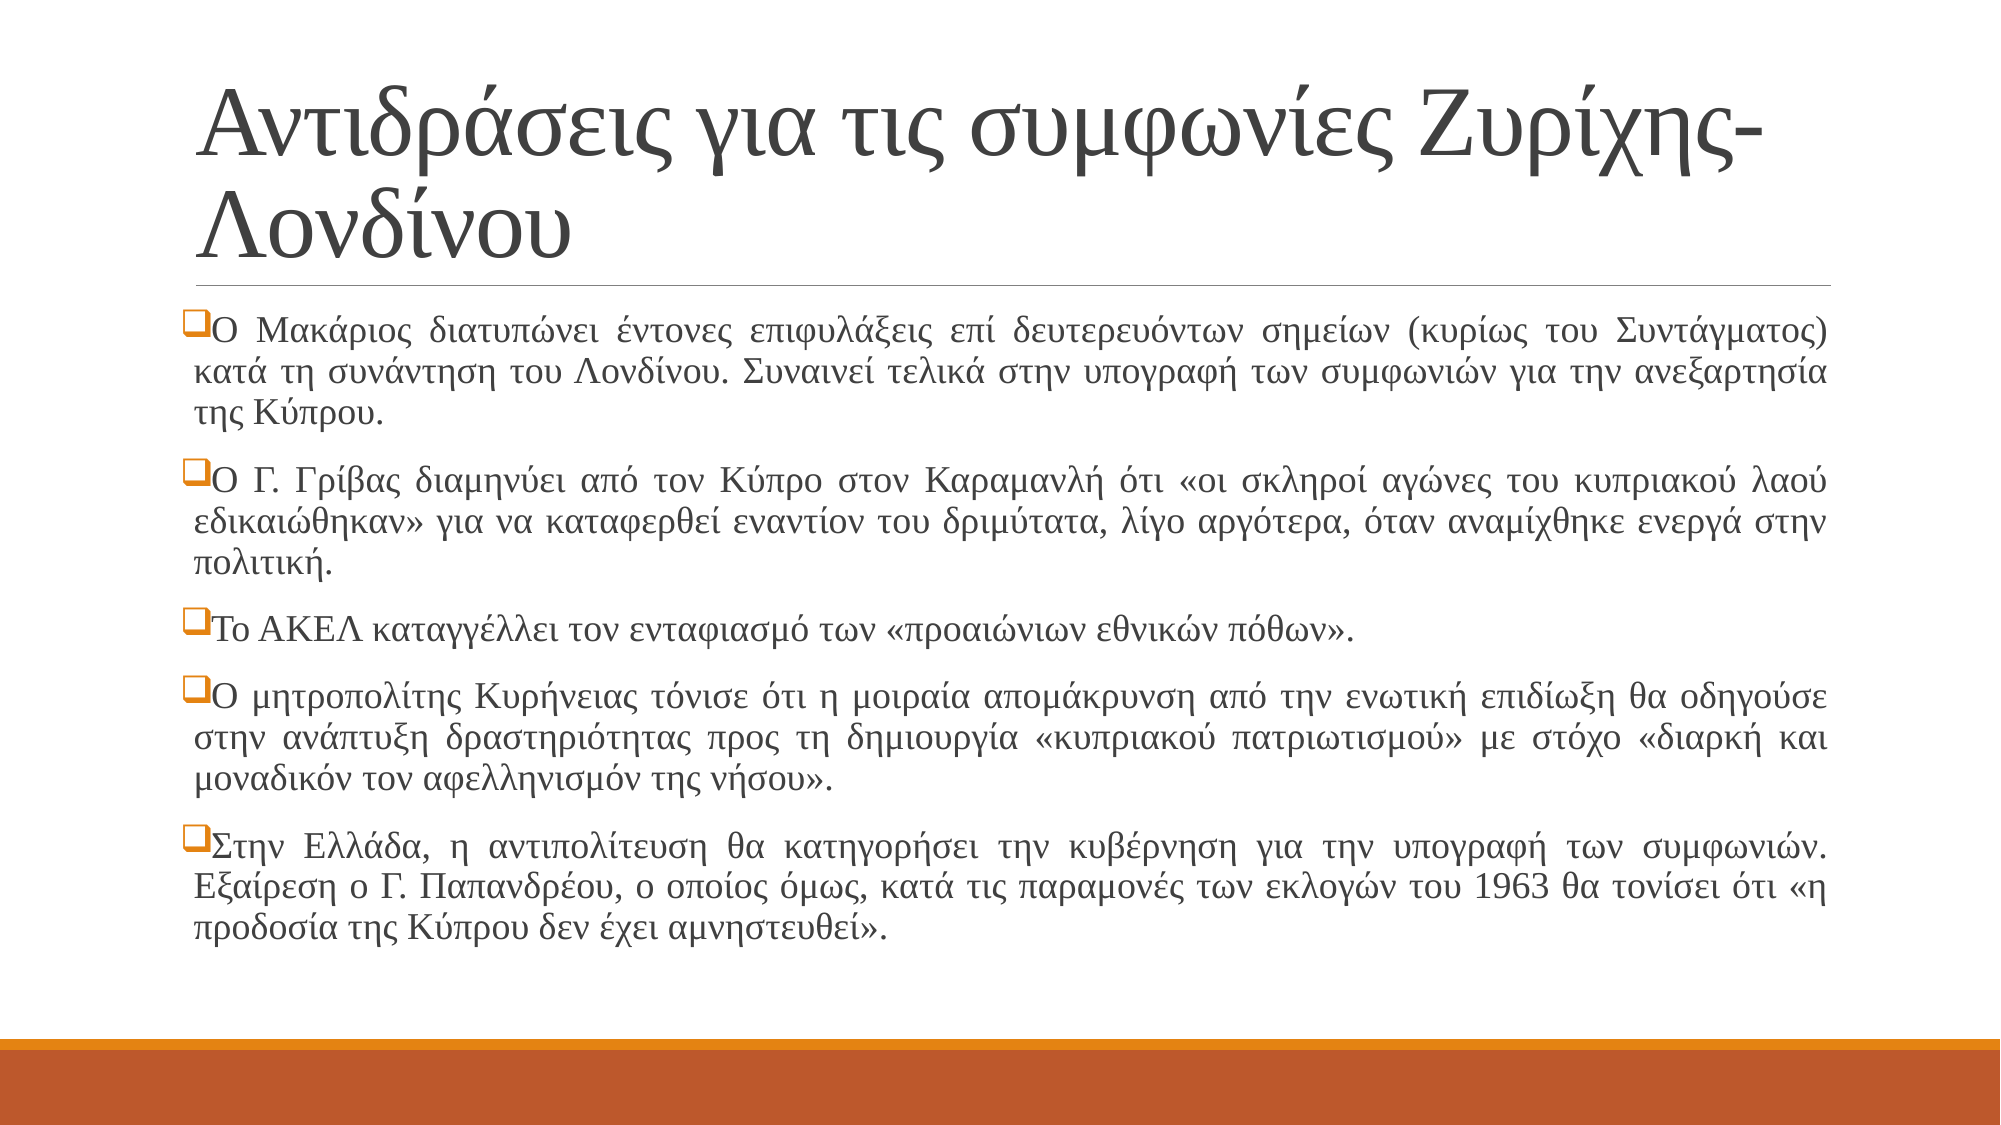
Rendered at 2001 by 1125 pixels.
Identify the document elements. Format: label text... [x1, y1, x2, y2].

list Ο Μακάριος διατυπώνει έντονες επιφυλάξεις επί δευτερευόντων σημείων (κυρίως του Συντάγματος) κατά τη συνάντηση του Λονδίνου. Συναινεί τελικά στην υπογραφή των συμφωνιών για την ανεξαρτησία της Κύπρου. Ο Γ. Γρίβας διαμηνύει από τον Κύπρο στον Καραμανλή ότι «οι σκληροί αγώνες του κυπριακού λαού εδικαιώθηκαν» για να καταφερθεί εναντίον του δριμύτατα, λίγο αργότερα, όταν αναμίχθηκε ενεργά στην πολιτική. Το ΑΚΕΛ καταγγέλλει τον ενταφιασμό των «προαιώνιων εθνικών πόθων». Ο μητροπολίτης Κυρήνειας τόνισε ότι η μοιραία απομάκρυνση από την ενωτική επιδίωξη θα οδηγούσε στην ανάπτυξη δραστηριότητας προς τη δημιουργία «κυπριακού πατριωτισμού» με στόχο «διαρκή και μοναδικόν τον αφελληνισμόν της νήσου». Στην Ελλάδα, η αντιπολίτευση θα κατηγορήσει την κυβέρνηση για την υπογραφή των συμφωνιών. Εξαίρεση ο Γ. Παπανδρέου, ο οποίος όμως, κατά τις παραμονές των εκλογών του 1963 θα τονίσει ότι «η προδοσία της Κύπρου δεν έχει αμνηστευθεί». [180, 302, 1830, 963]
title Αντιδράσεις για τις συμφωνίες Ζυρίχης-Λονδίνου [180, 47, 1830, 285]
